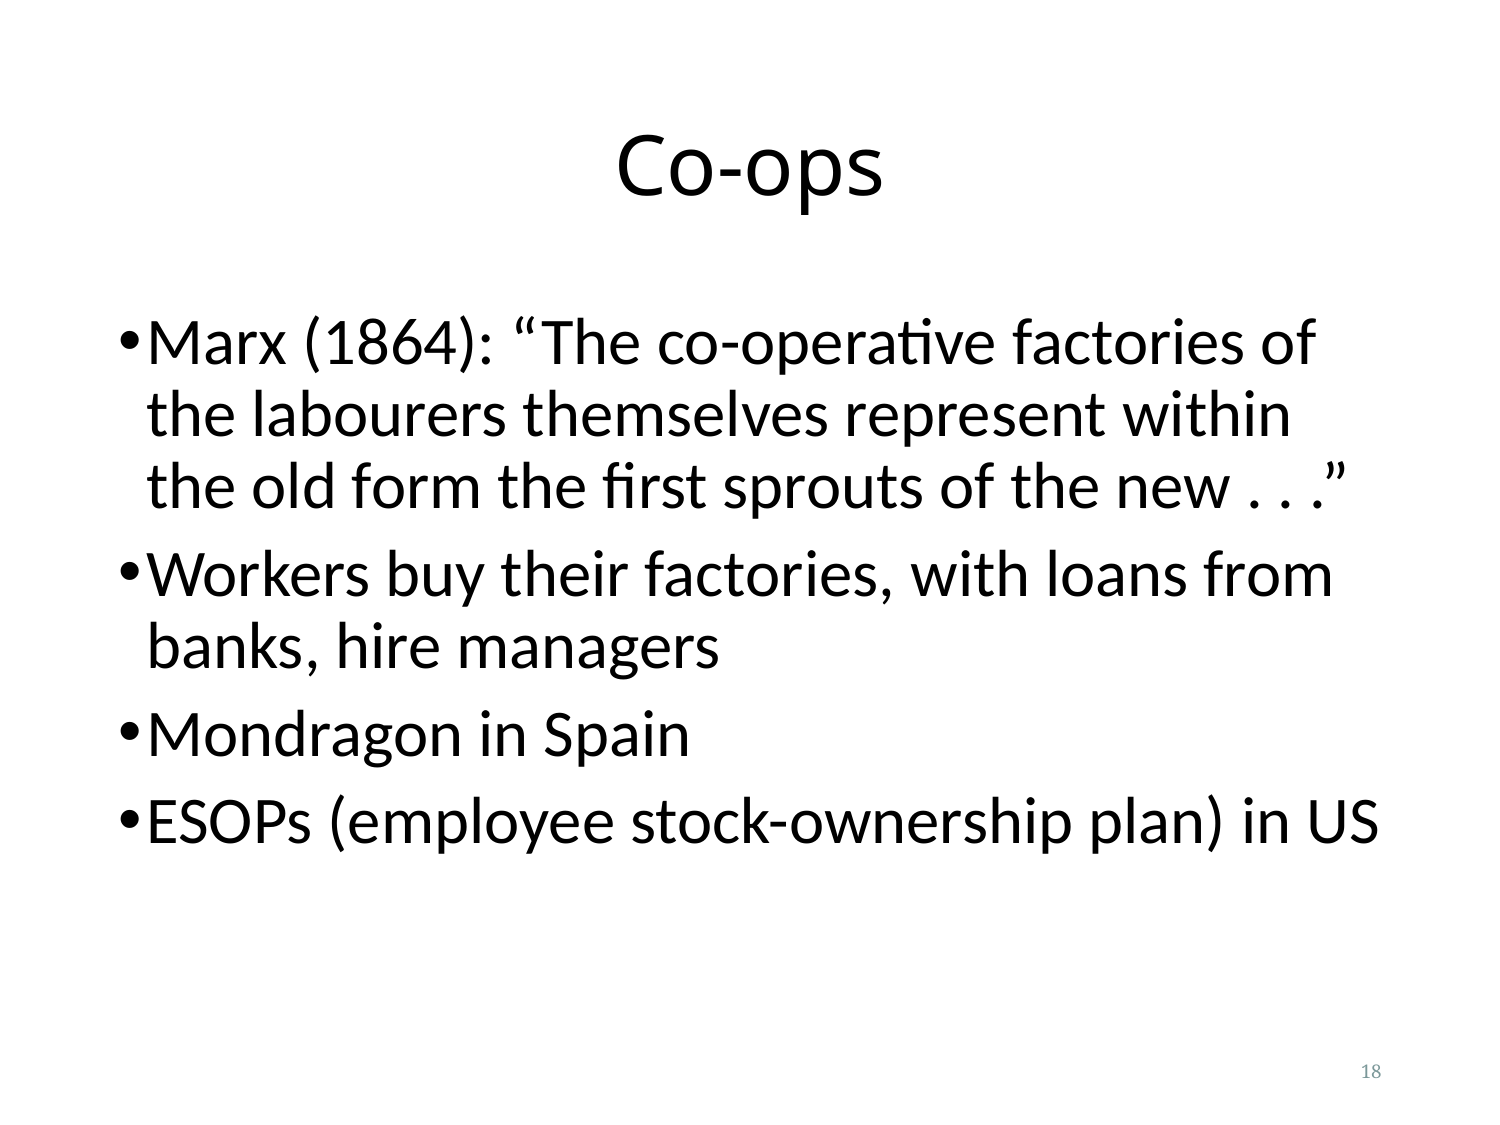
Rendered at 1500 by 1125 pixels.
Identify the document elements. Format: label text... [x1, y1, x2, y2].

list Marx (1864): “The co-operative factories of the labourers themselves represent within the old form the first sprouts of the new . . .” Workers buy their factories, with loans from banks, hire managers Mondragon in Spain ESOPs (employee stock-ownership plan) in US [103, 299, 1397, 1014]
title Co-ops [103, 59, 1397, 278]
slide_number 18 [1059, 1042, 1397, 1103]
